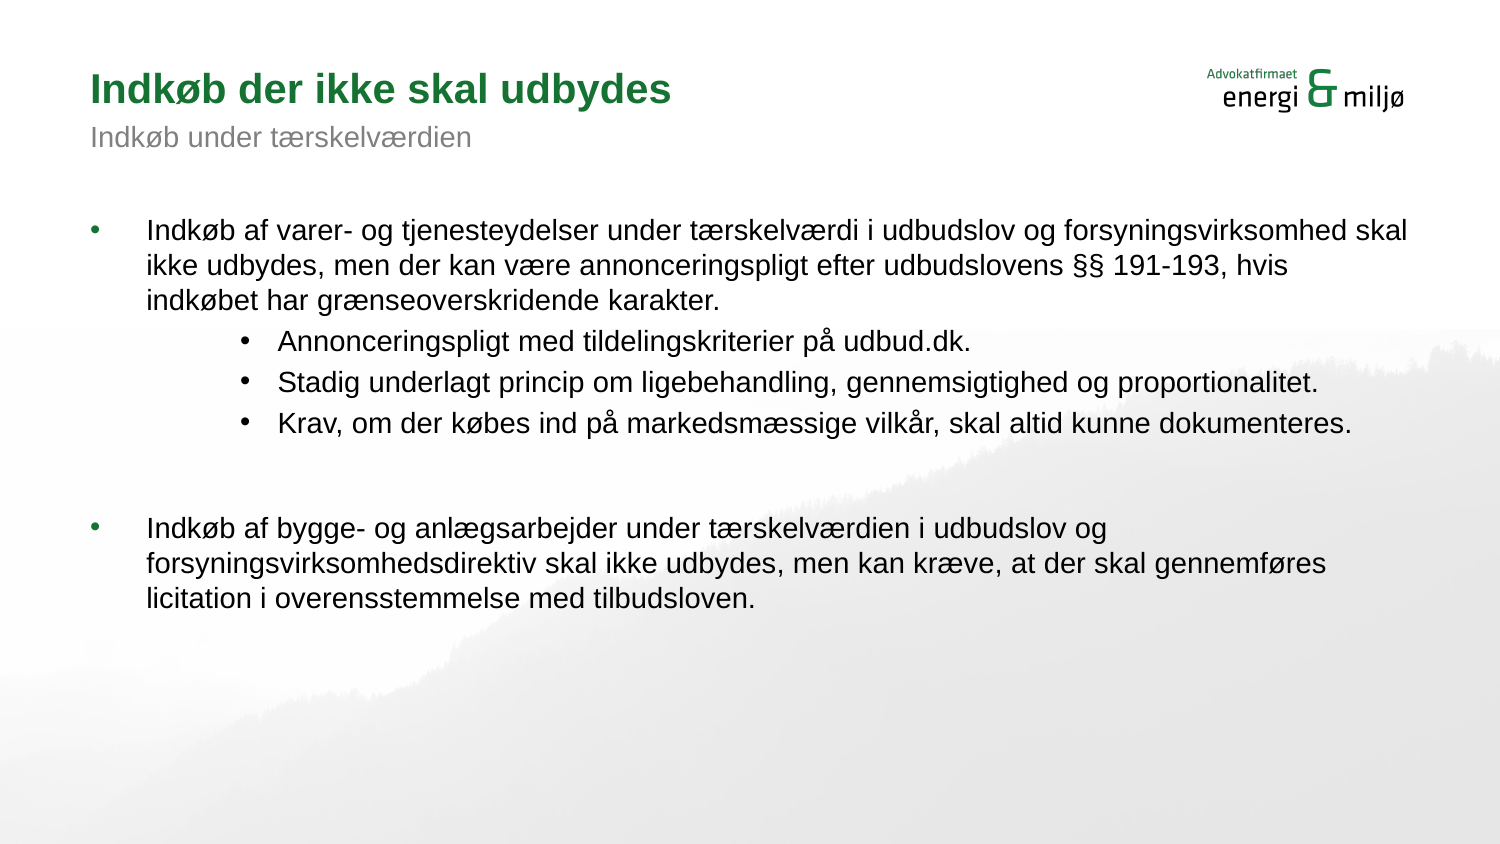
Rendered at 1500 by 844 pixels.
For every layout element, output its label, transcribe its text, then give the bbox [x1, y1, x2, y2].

title Indkøb der ikke skal udbydes [75, 33, 1141, 111]
list Indkøb under tærskelværdien [75, 111, 1141, 175]
list Indkøb af varer- og tjenesteydelser under tærskelværdi i udbudslov og forsyningsvirksomhed skal ikke udbydes, men der kan være annonceringspligt efter udbudslovens §§ 191-193, hvis indkøbet har grænseoverskridende karakter. Annonceringspligt med tildelingskriterier på udbud.dk. Stadig underlagt princip om ligebehandling, gennemsigtighed og proportionalitet. Krav, om der købes ind på markedsmæssige vilkår, skal altid kunne dokumenteres. Indkøb af bygge- og anlægsarbejder under tærskelværdien i udbudslov og forsyningsvirksomhedsdirektiv skal ikke udbydes, men kan kræve, at der skal gennemføres licitation i overensstemmelse med tilbudsloven. [75, 204, 1425, 761]
picture [1187, 19, 1425, 154]
